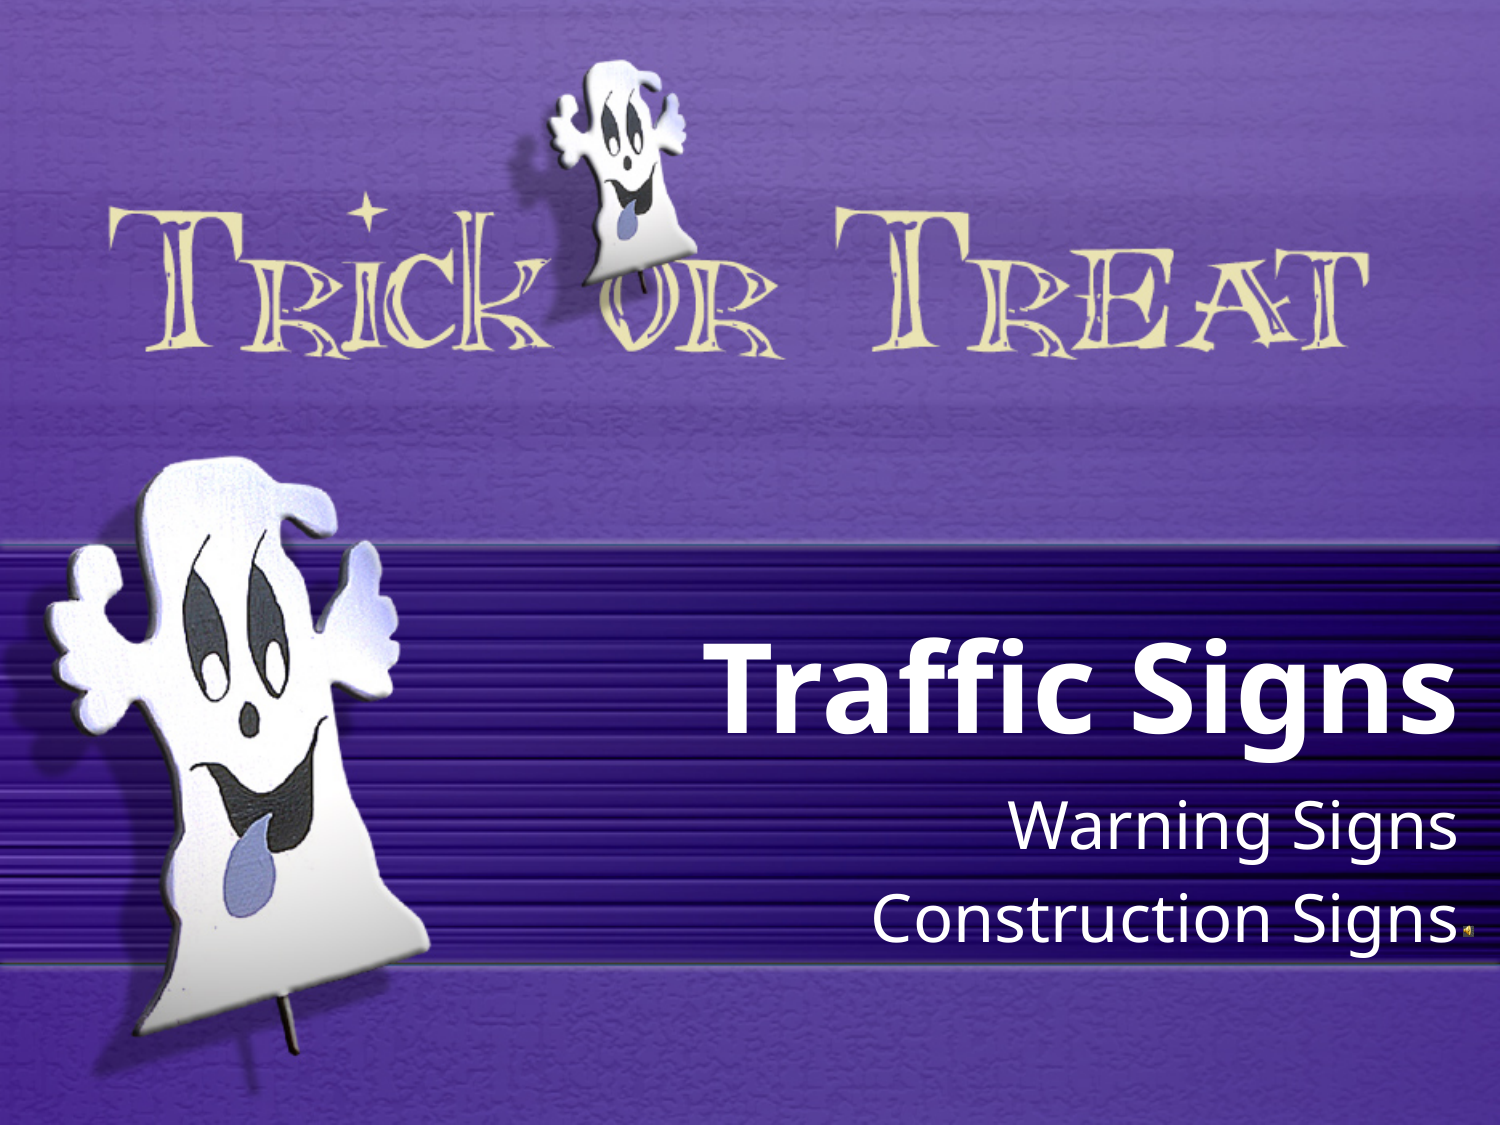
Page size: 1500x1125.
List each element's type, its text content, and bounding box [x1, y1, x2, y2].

subtitle Warning Signs Construction Signs [462, 774, 1476, 951]
picture [0, 0, 1500, 1125]
title Traffic Signs [462, 578, 1476, 774]
